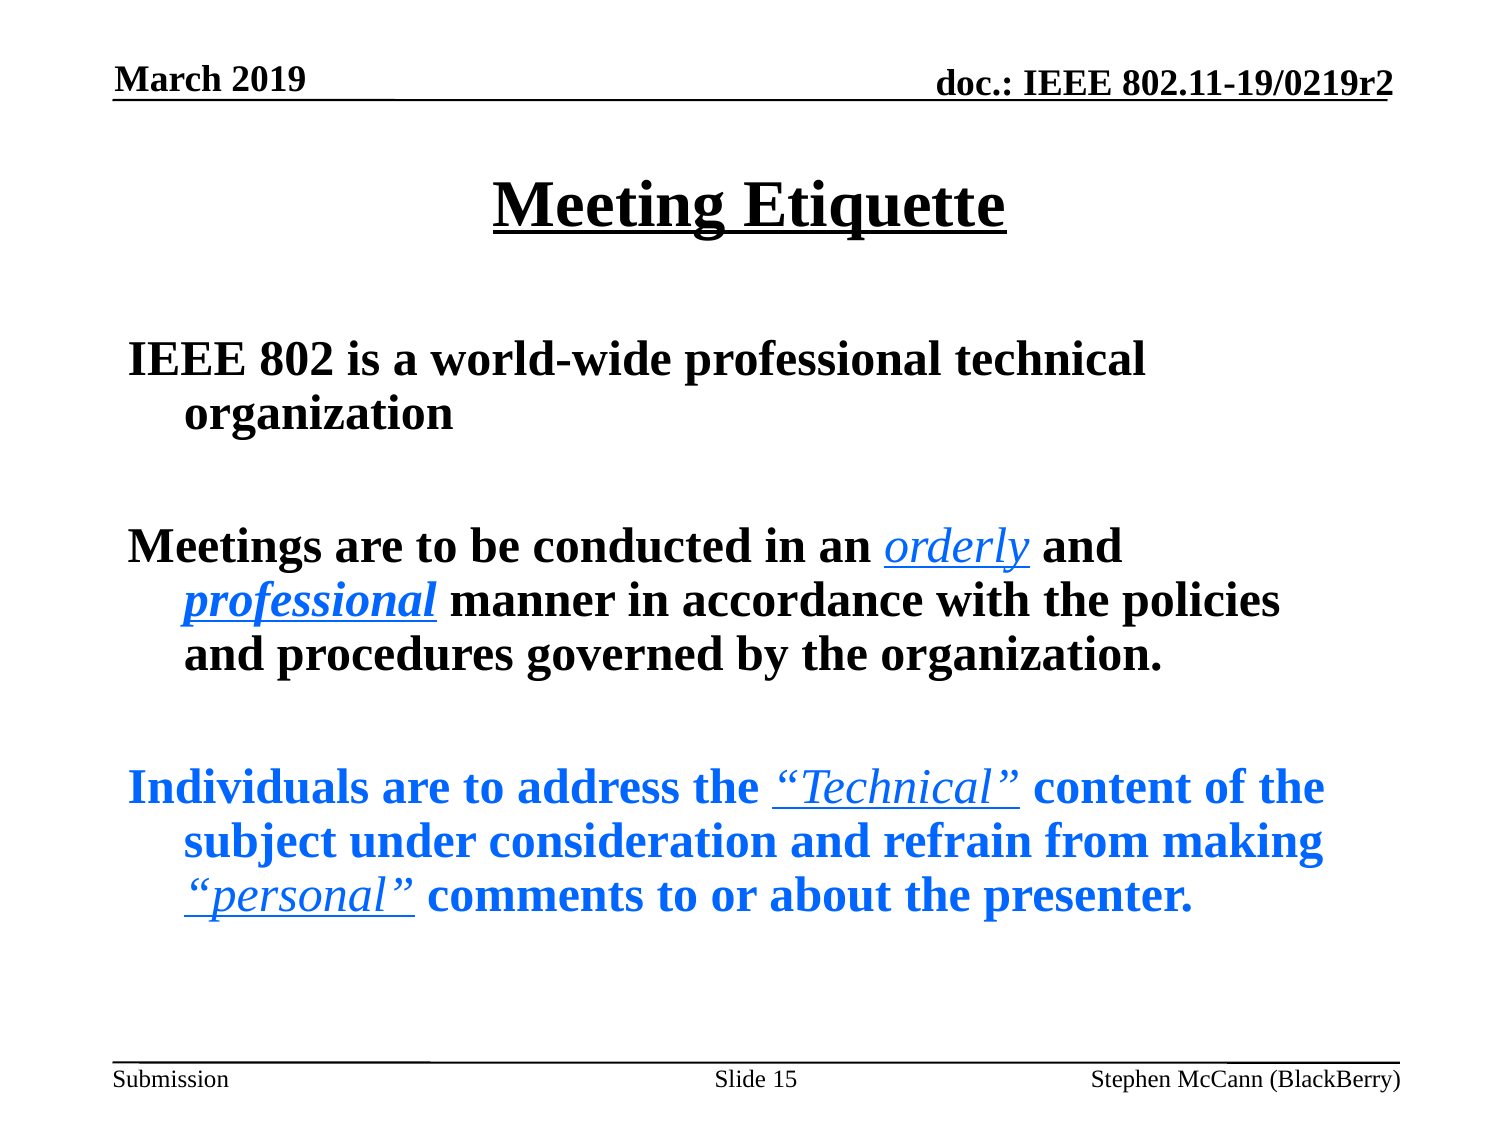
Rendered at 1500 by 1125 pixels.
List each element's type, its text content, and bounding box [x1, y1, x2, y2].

title Meeting Etiquette [112, 112, 1388, 288]
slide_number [114, 54, 423, 100]
footer Stephen McCann (BlackBerry) [878, 1061, 1402, 1093]
slide_number Slide 15 [712, 1061, 800, 1123]
list IEEE 802 is a world-wide professional technical organization Meetings are to be conducted in an orderly and professional manner in accordance with the policies and procedures governed by the organization. Individuals are to address the “Technical” content of the subject under consideration and refrain from making “personal” comments to or about the presenter. [112, 324, 1388, 1000]
